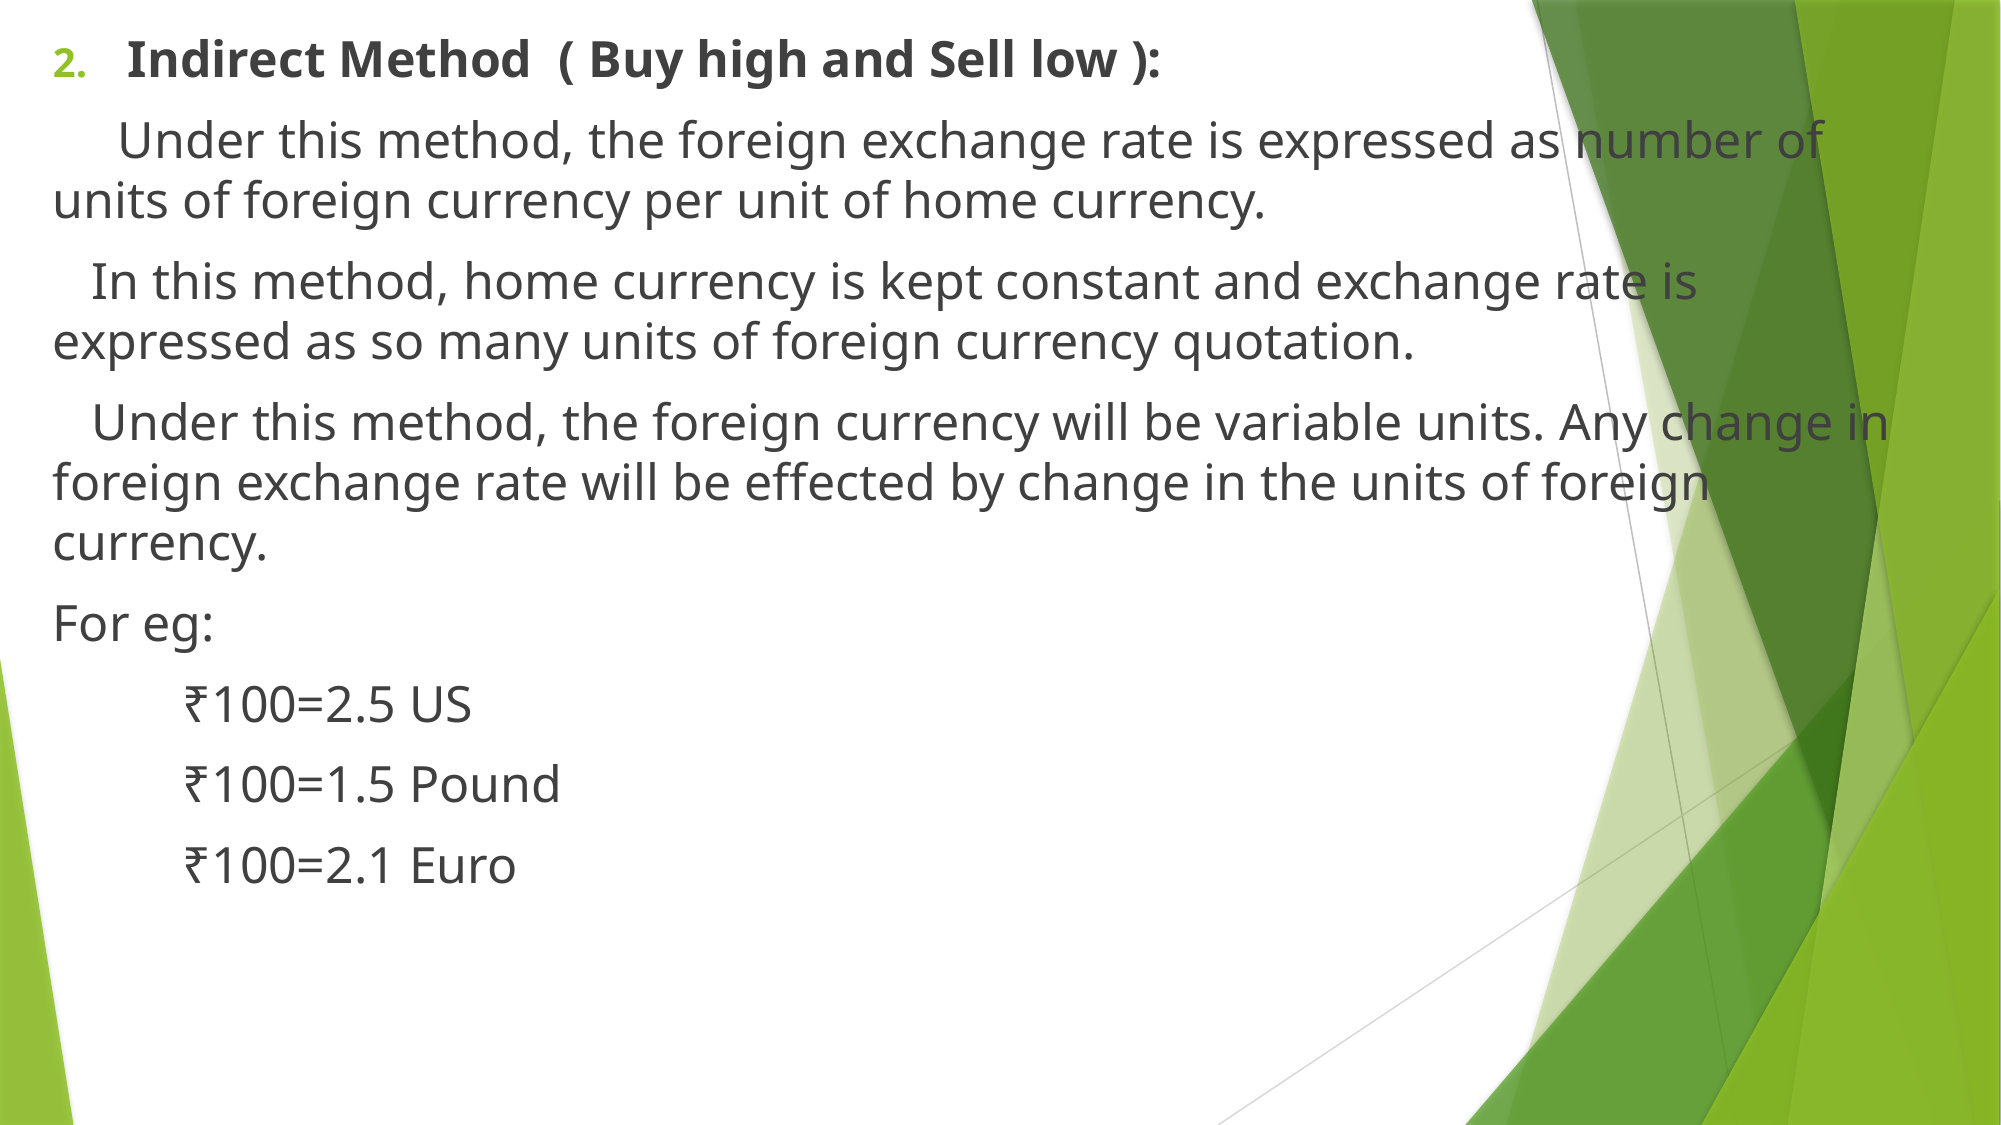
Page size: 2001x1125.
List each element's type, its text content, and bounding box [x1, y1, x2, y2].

list Indirect Method ( Buy high and Sell low ): Under this method, the foreign exchange rate is expressed as number of units of foreign currency per unit of home currency. In this method, home currency is kept constant and exchange rate is expressed as so many units of foreign currency quotation. Under this method, the foreign currency will be variable units. Any change in foreign exchange rate will be effected by change in the units of foreign currency. For eg: ₹100=2.5 US ₹100=1.5 Pound ₹100=2.1 Euro [37, 20, 1949, 1100]
